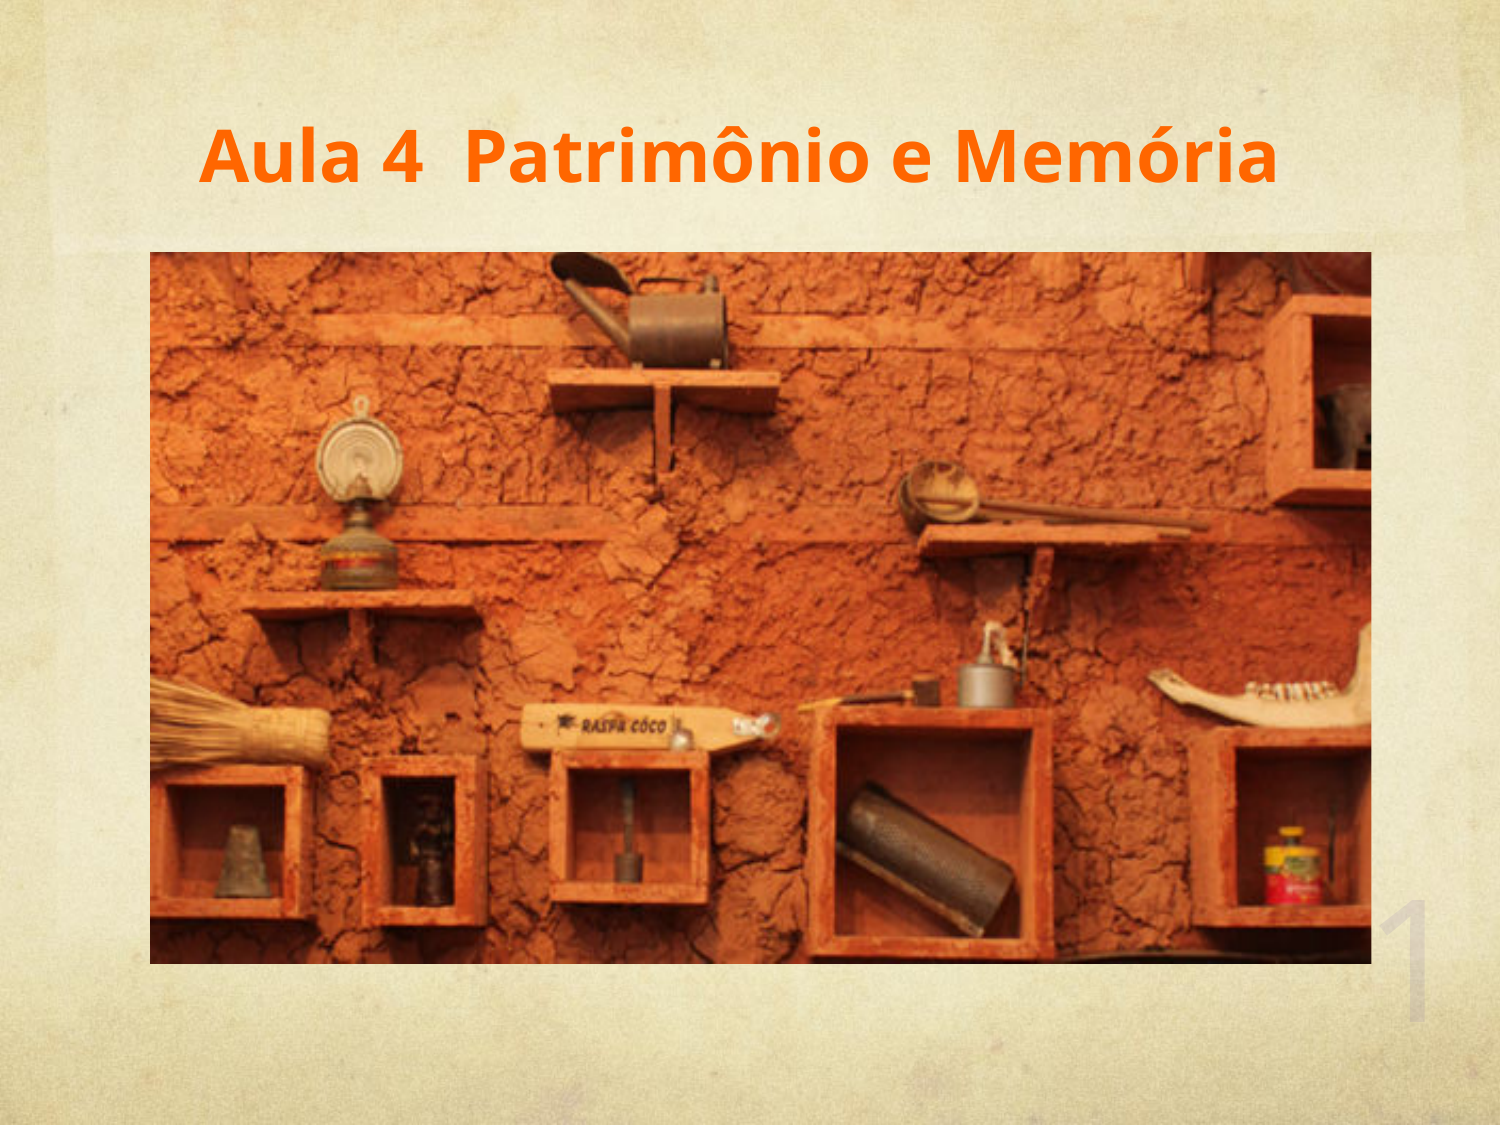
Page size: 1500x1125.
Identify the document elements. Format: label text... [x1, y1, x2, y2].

slide_number 1 [1233, 898, 1478, 1039]
title Aula 4 Patrimônio e Memória [150, 82, 1350, 225]
picture [0, 0, 1500, 1125]
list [149, 252, 1372, 965]
